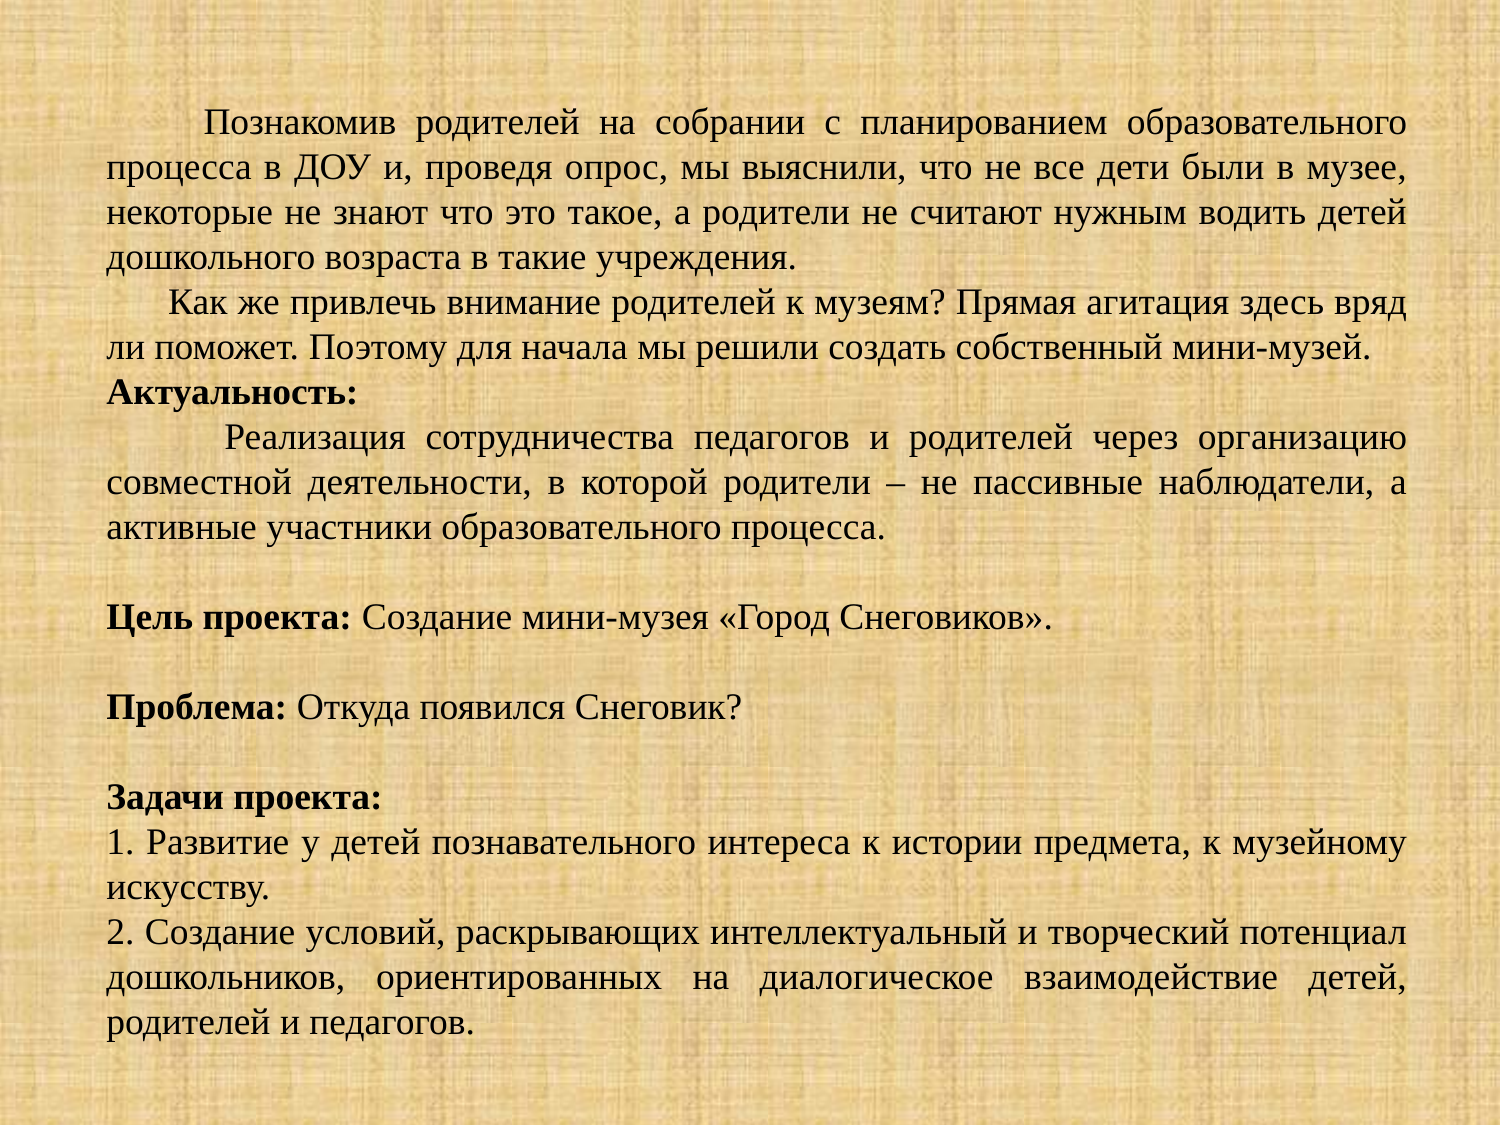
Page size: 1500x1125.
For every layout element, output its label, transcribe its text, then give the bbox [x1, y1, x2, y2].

picture [0, 0, 1500, 1125]
text_box Познакомив родителей на собрании с планированием образовательного процесса в ДОУ и, проведя опрос, мы выяснили, что не все дети были в музее, некоторые не знают что это такое, а родители не считают нужным водить детей дошкольного возраста в такие учреждения. Как же привлечь внимание родителей к музеям? Прямая агитация здесь вряд ли поможет. Поэтому для начала мы решили создать собственный мини-музей. Актуальность: Реализация сотрудничества педагогов и родителей через организацию совместной деятельности, в которой родители – не пассивные наблюдатели, а активные участники образовательного процесса. Цель проекта: Создание мини-музея «Город Снеговиков». Проблема: Откуда появился Снеговик? Задачи проекта: 1. Развитие у детей познавательного интереса к истории предмета, к музейному искусству. 2. Создание условий, раскрывающих интеллектуальный и творческий потенциал дошкольников, ориентированных на диалогическое взаимодействие детей, родителей и педагогов. [91, 89, 1424, 1125]
text_box [112, 71, 1468, 138]
